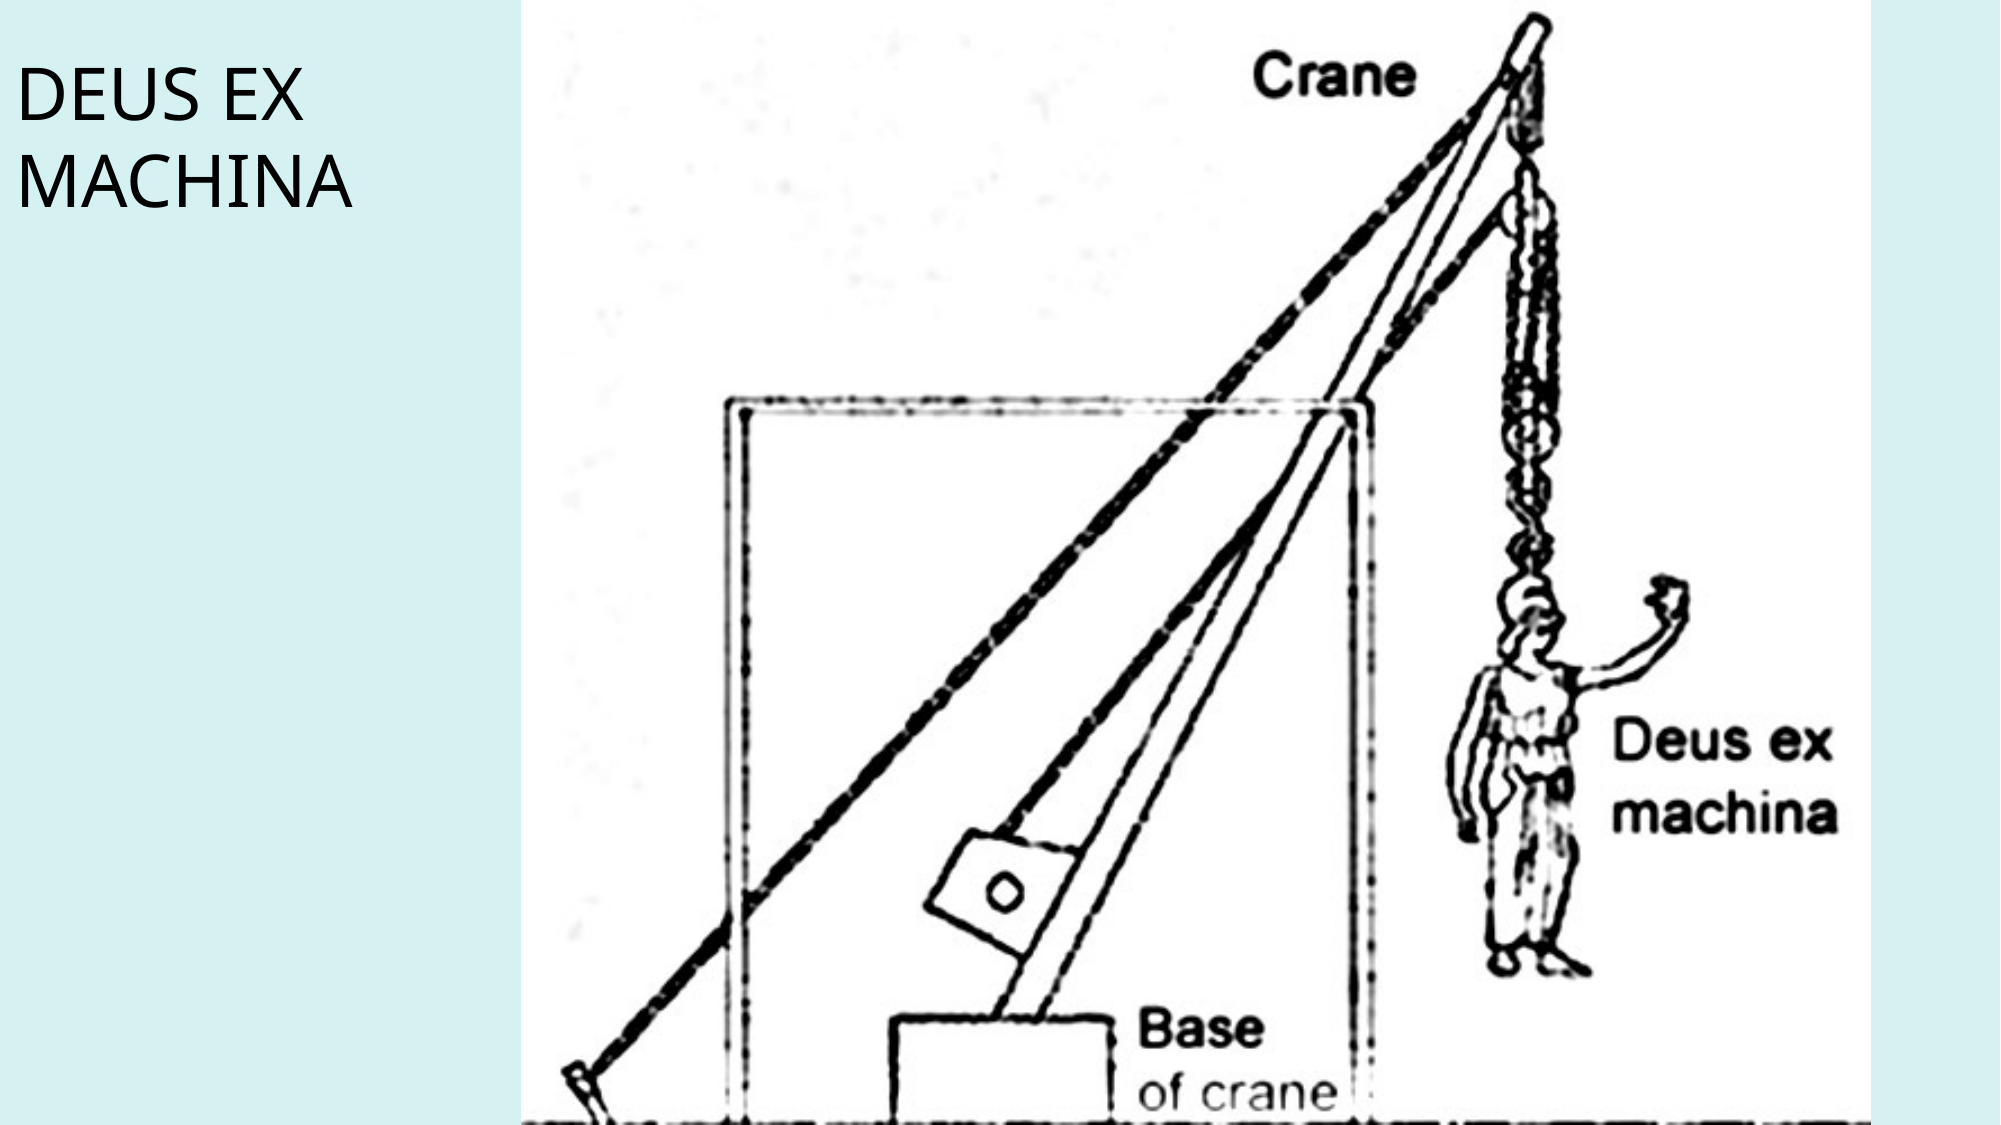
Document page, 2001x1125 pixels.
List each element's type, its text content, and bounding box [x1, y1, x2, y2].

picture [520, 0, 1871, 1125]
text_box DEUS EX MACHINA [0, 39, 515, 232]
